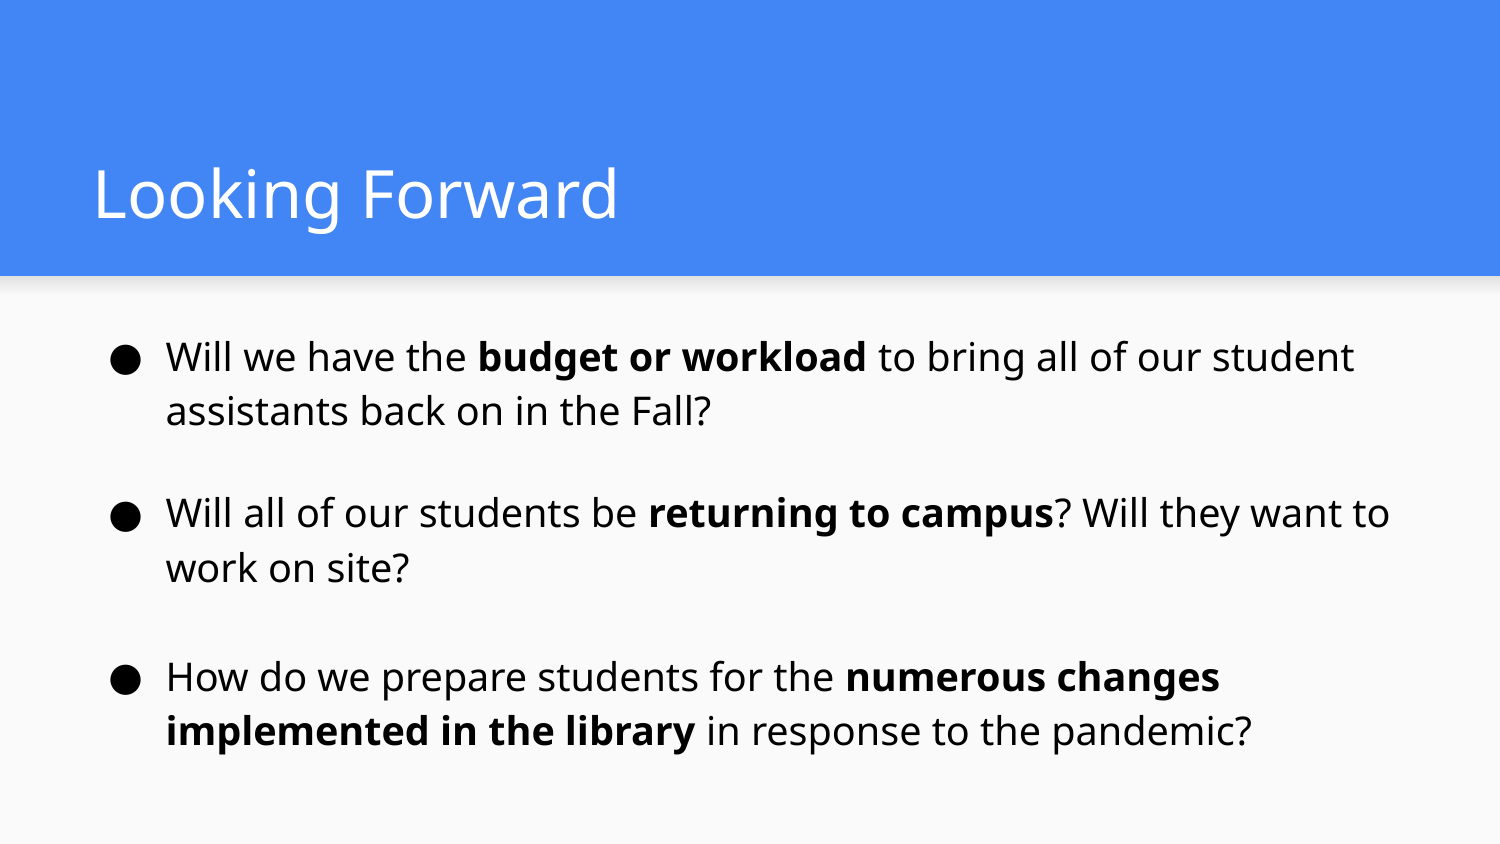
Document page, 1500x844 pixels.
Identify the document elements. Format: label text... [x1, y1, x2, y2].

title Looking Forward [77, 121, 1427, 248]
list Will we have the budget or workload to bring all of our student assistants back on in the Fall? Will all of our students be returning to campus? Will they want to work on site? How do we prepare students for the numerous changes implemented in the library in response to the pandemic? [75, 309, 1425, 815]
